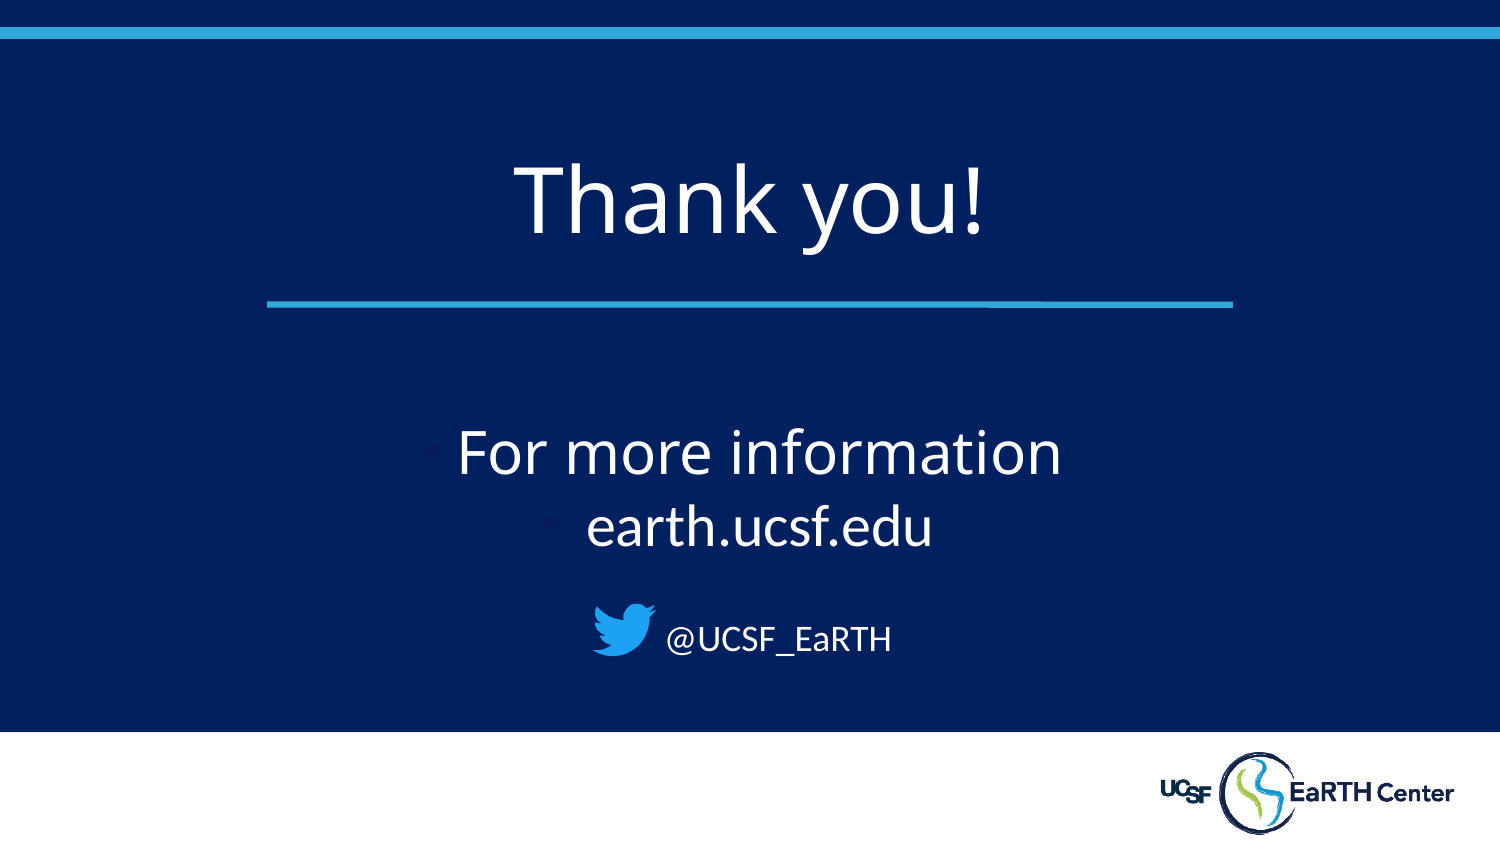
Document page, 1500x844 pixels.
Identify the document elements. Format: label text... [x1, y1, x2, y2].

text_box Thank you! [181, 134, 1319, 464]
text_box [590, 600, 909, 668]
picture [1137, 734, 1476, 844]
text_box For more information earth.ucsf.edu [323, 464, 1177, 567]
